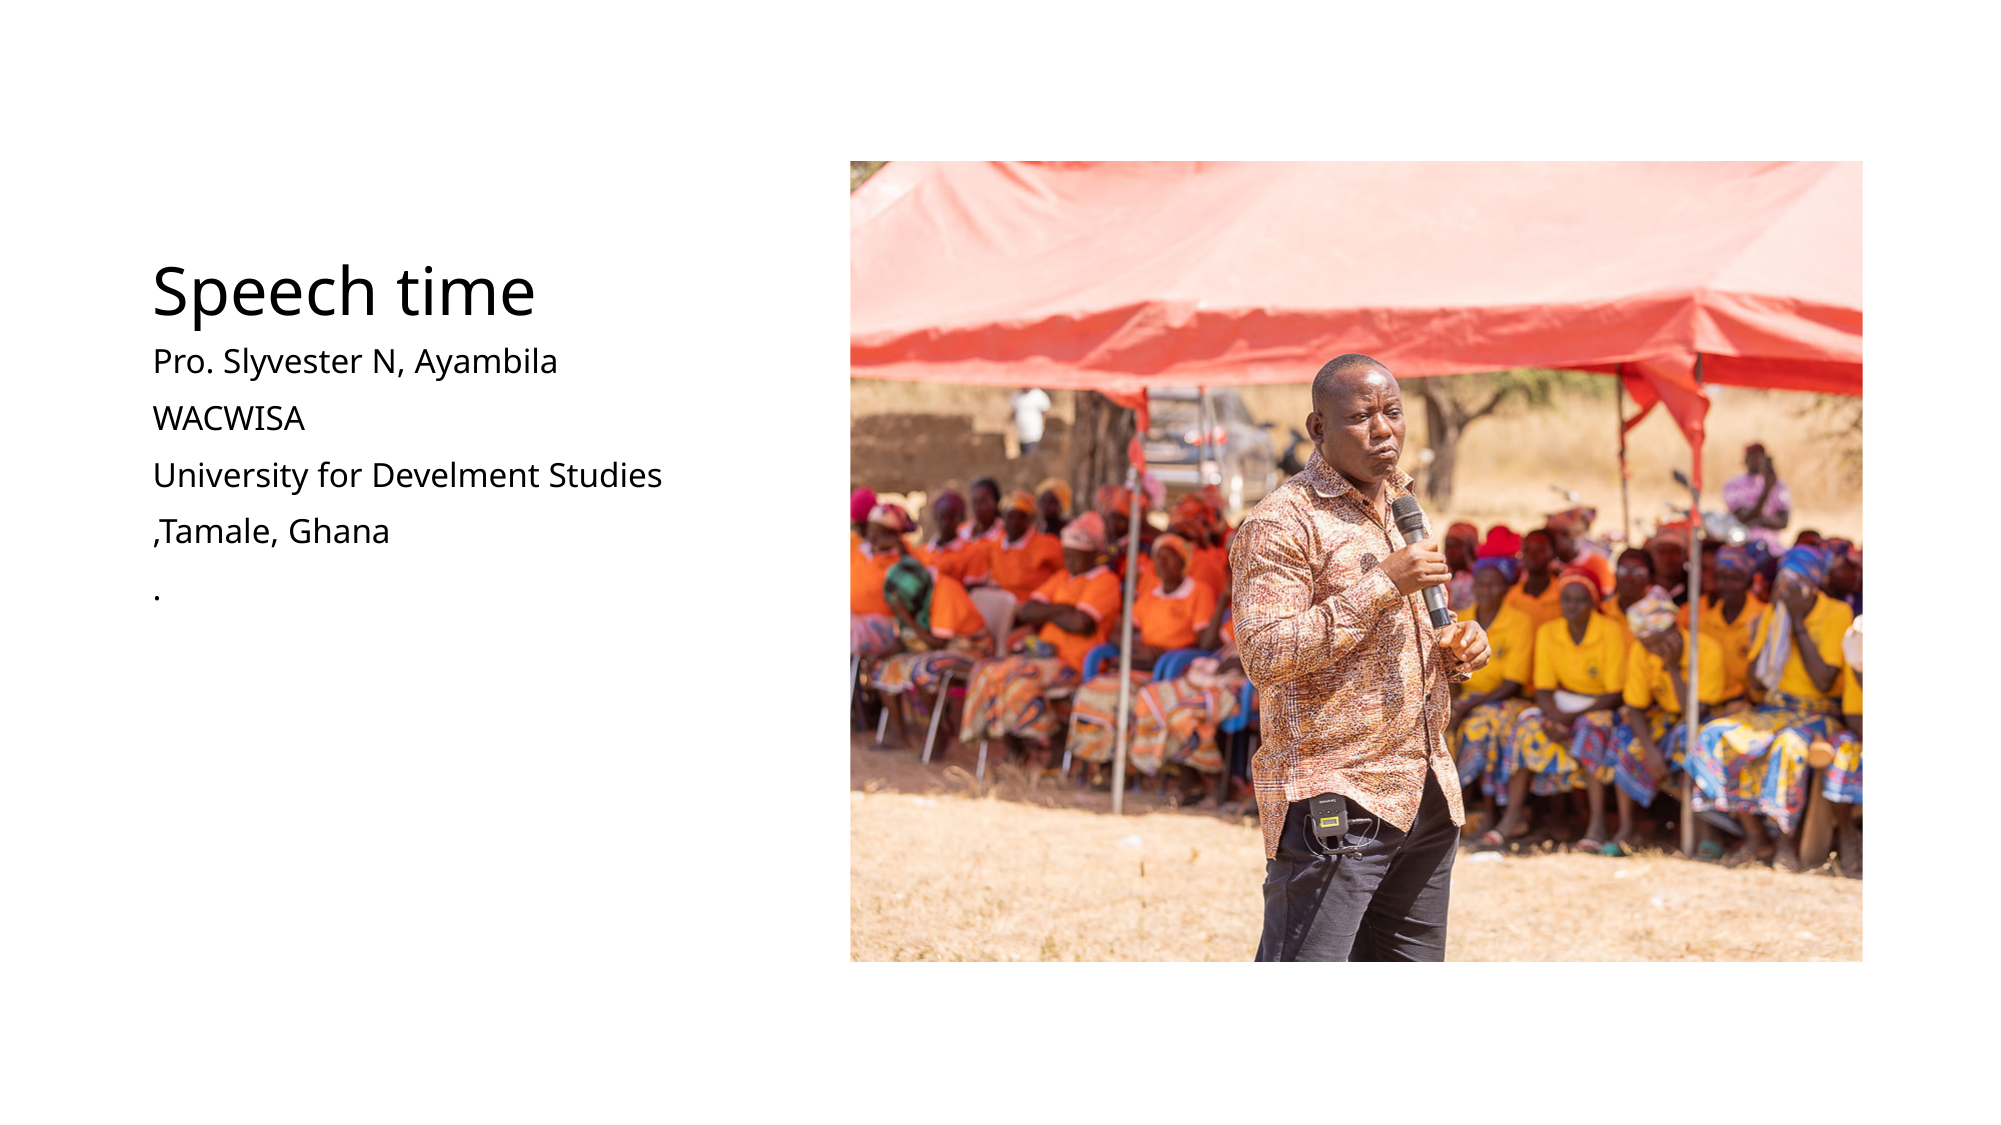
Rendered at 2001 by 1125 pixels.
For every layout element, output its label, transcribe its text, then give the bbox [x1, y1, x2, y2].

list Pro. Slyvester N, Ayambila WACWISA University for Develment Studies ,Tamale, Ghana . [137, 337, 783, 963]
title Speech time [137, 75, 783, 337]
picture [849, 161, 1864, 962]
